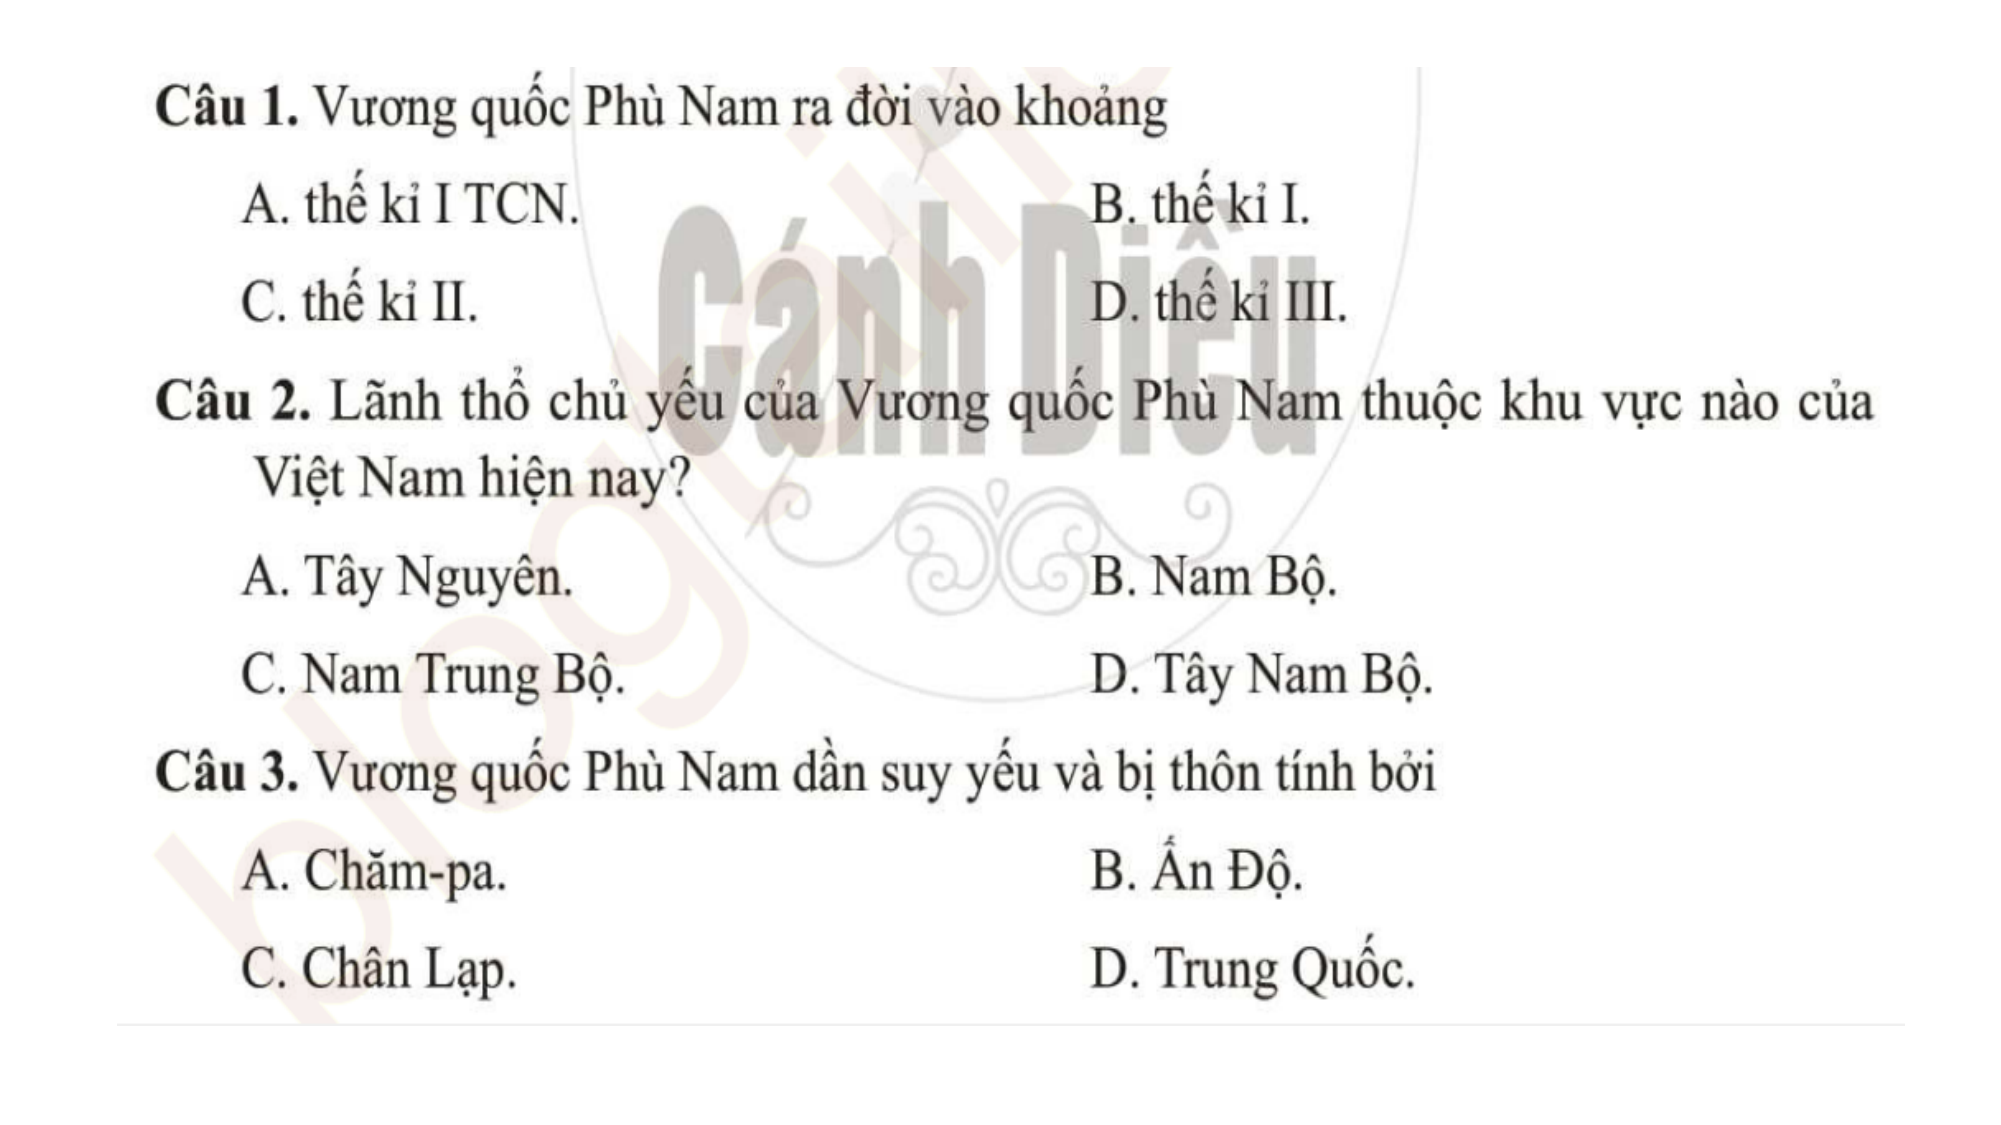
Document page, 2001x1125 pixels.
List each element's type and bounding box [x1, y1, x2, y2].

picture [117, 67, 1905, 1026]
